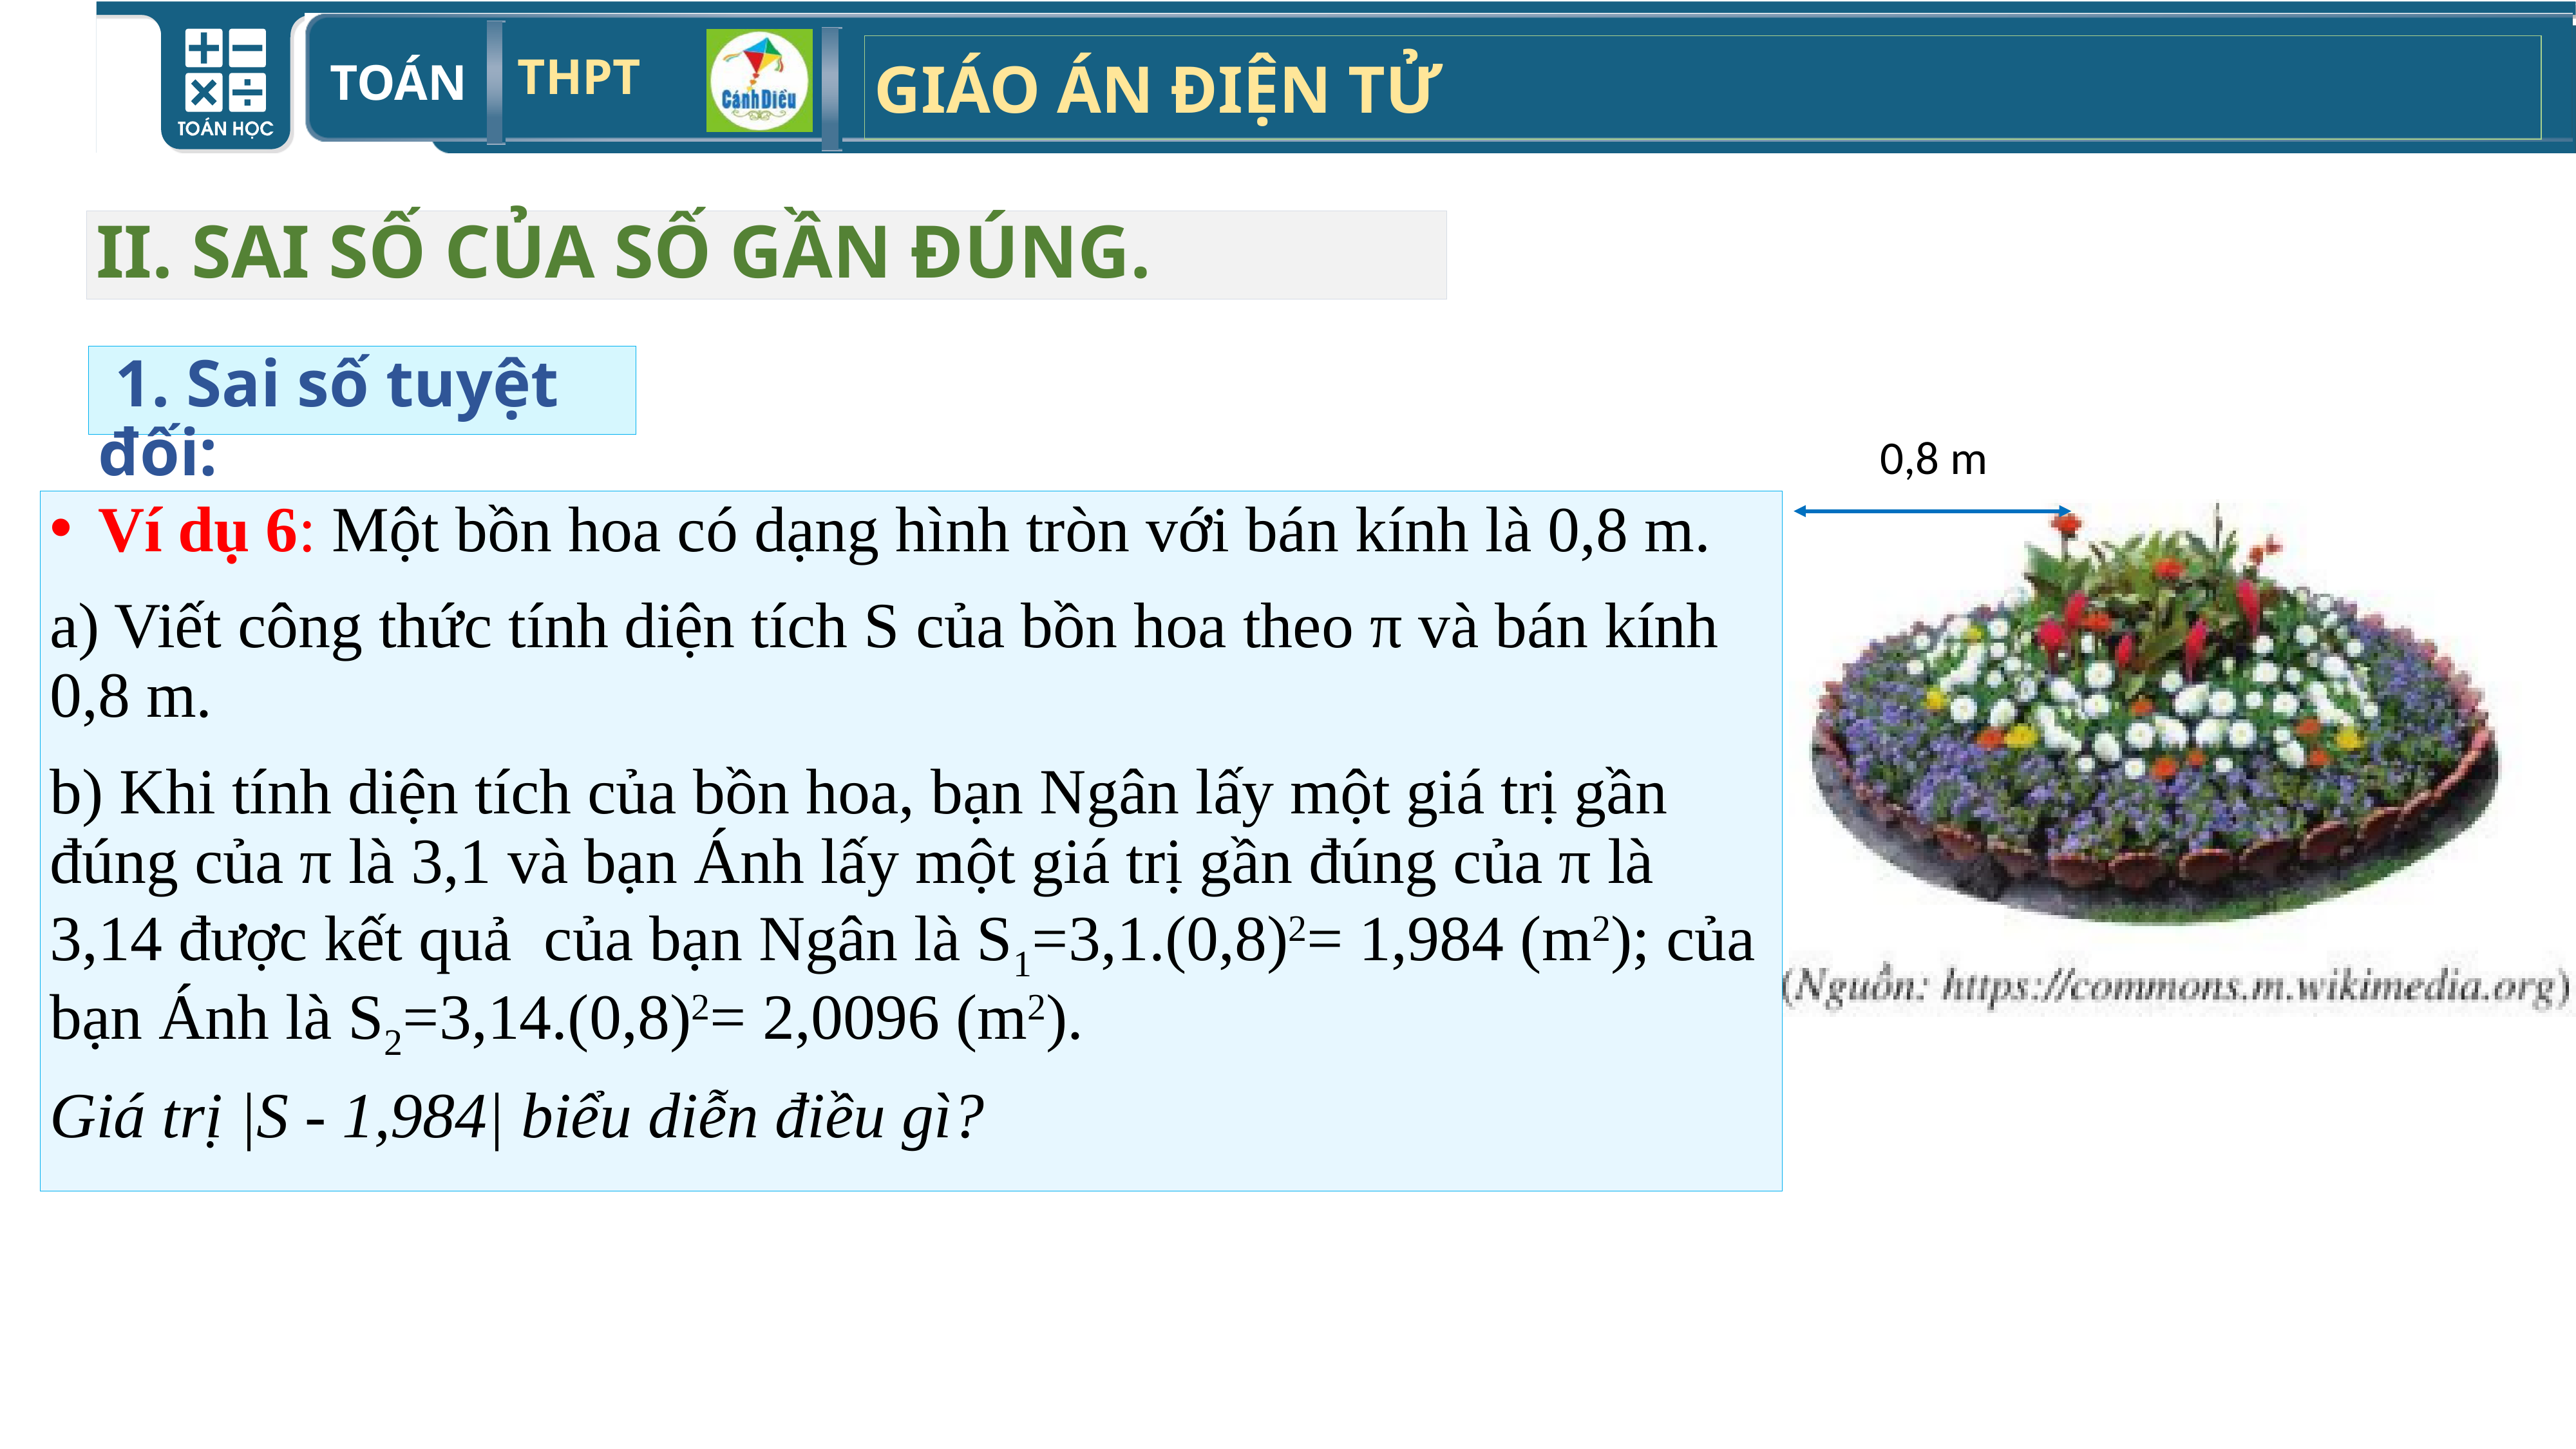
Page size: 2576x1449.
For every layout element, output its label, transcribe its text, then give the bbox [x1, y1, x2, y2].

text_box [1793, 422, 2072, 511]
text_box Ví dụ 6: Một bồn hoa có dạng hình tròn với bán kính là 0,8 m. a) Viết công thức tính diện tích S của bồn hoa theo π và bán kính 0,8 m. b) Khi tính diện tích của bồn hoa, bạn Ngân lấy một giá trị gần đúng của π là 3,1 và bạn Ánh lấy một giá trị gần đúng của π là 3,14 được kết quả của bạn Ngân là S1=3,1.(0,8)2= 1,984 (m2); của bạn Ánh là S2=3,14.(0,8)2= 2,0096 (m2). Giá trị |S - 1,984| biểu diễn điều gì? [40, 491, 1783, 1191]
picture [1782, 454, 2576, 1039]
text_box 1. Sai số tuyệt đối: [88, 346, 636, 435]
text_box II. SAI SỐ CỦA SỐ GẦN ĐÚNG. [86, 211, 1447, 299]
picture [97, 13, 2576, 153]
